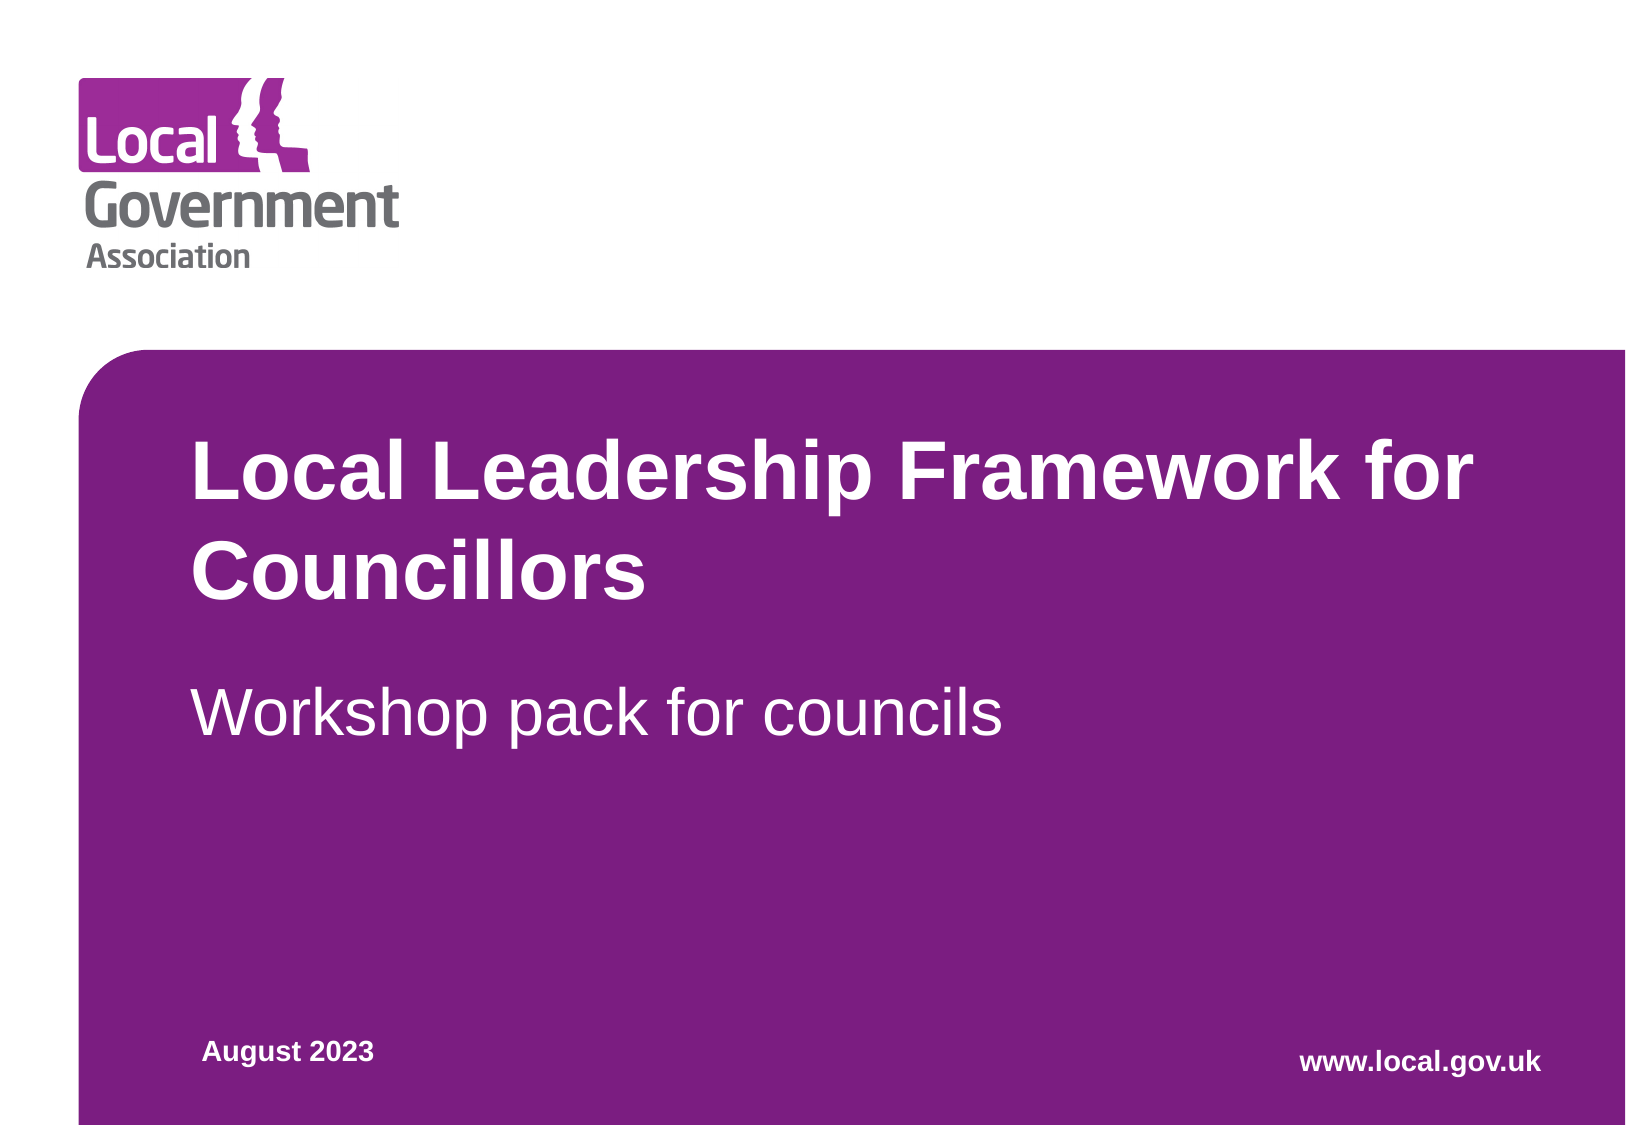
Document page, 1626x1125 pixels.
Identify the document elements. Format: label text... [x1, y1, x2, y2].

subtitle Workshop pack for councils [175, 661, 1313, 846]
title Local Leadership Framework for Councillors [175, 408, 1557, 594]
text_box www.local.gov.uk [1214, 1034, 1557, 1085]
picture [78, 78, 399, 268]
text_box August 2023 [186, 1025, 529, 1075]
